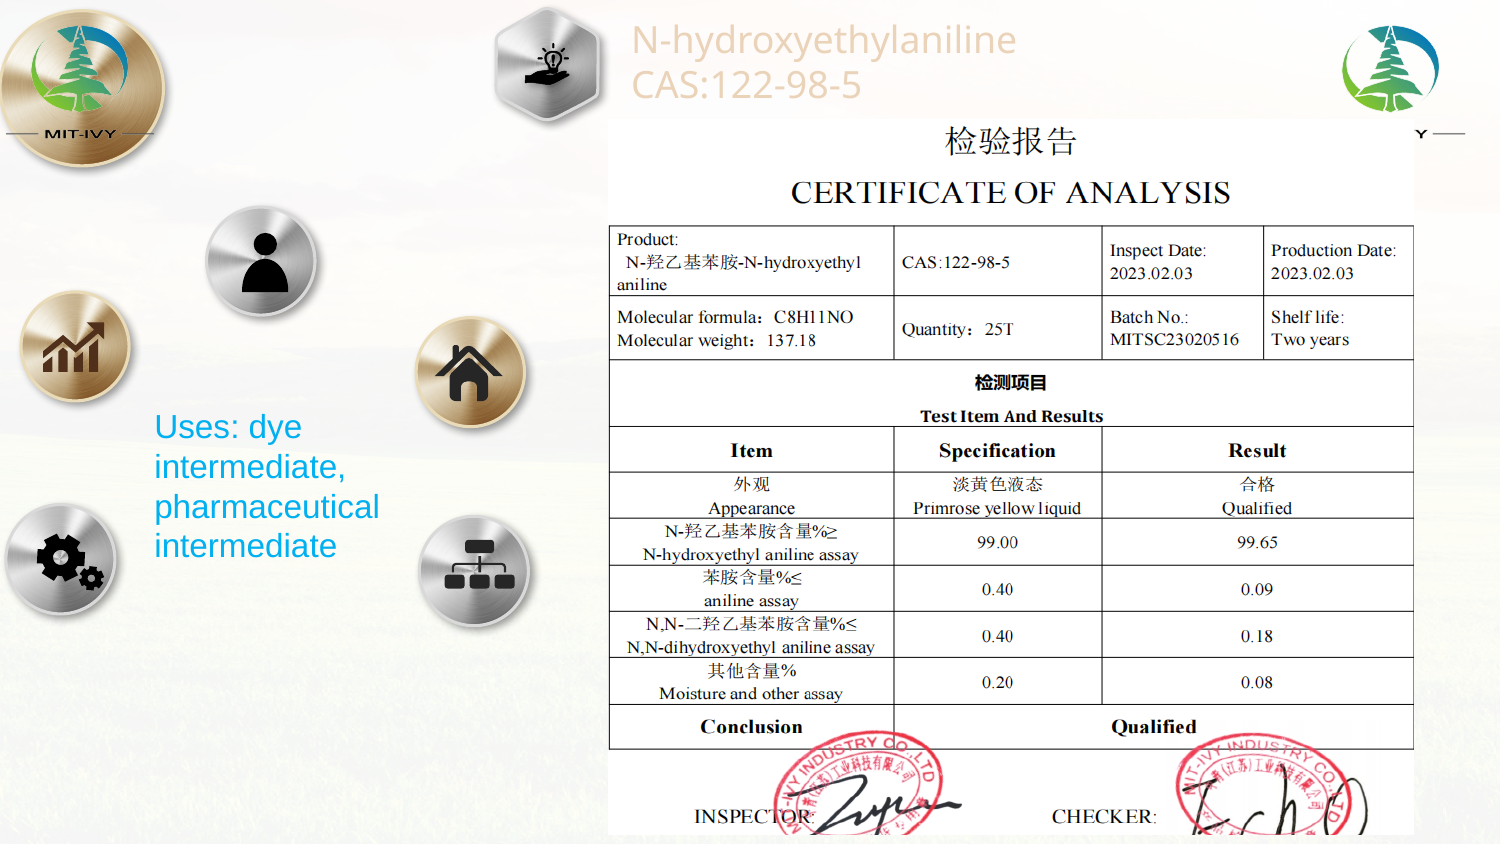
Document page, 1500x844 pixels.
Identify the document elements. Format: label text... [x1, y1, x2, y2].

text_box Uses: dye intermediate, pharmaceutical intermediate [139, 397, 406, 572]
text_box [89, 338, 99, 372]
text_box [34, 531, 107, 593]
text_box [58, 347, 68, 372]
text_box [451, 556, 507, 573]
text_box [43, 322, 105, 359]
text_box [494, 574, 515, 589]
text_box [43, 356, 53, 372]
text_box [3, 502, 118, 617]
text_box [18, 289, 132, 404]
text_box [469, 574, 490, 589]
text_box [434, 345, 503, 377]
picture [0, 13, 170, 164]
text_box N-hydroxyethylaniline CAS:122-98-5 [620, 10, 1414, 118]
text_box [449, 357, 489, 402]
text_box [417, 514, 531, 628]
text_box [465, 539, 495, 554]
text_box [73, 351, 83, 372]
picture [607, 19, 1481, 835]
text_box [240, 230, 291, 295]
text_box [204, 204, 318, 318]
text_box [444, 574, 465, 589]
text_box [495, 8, 599, 120]
text_box [414, 315, 527, 429]
